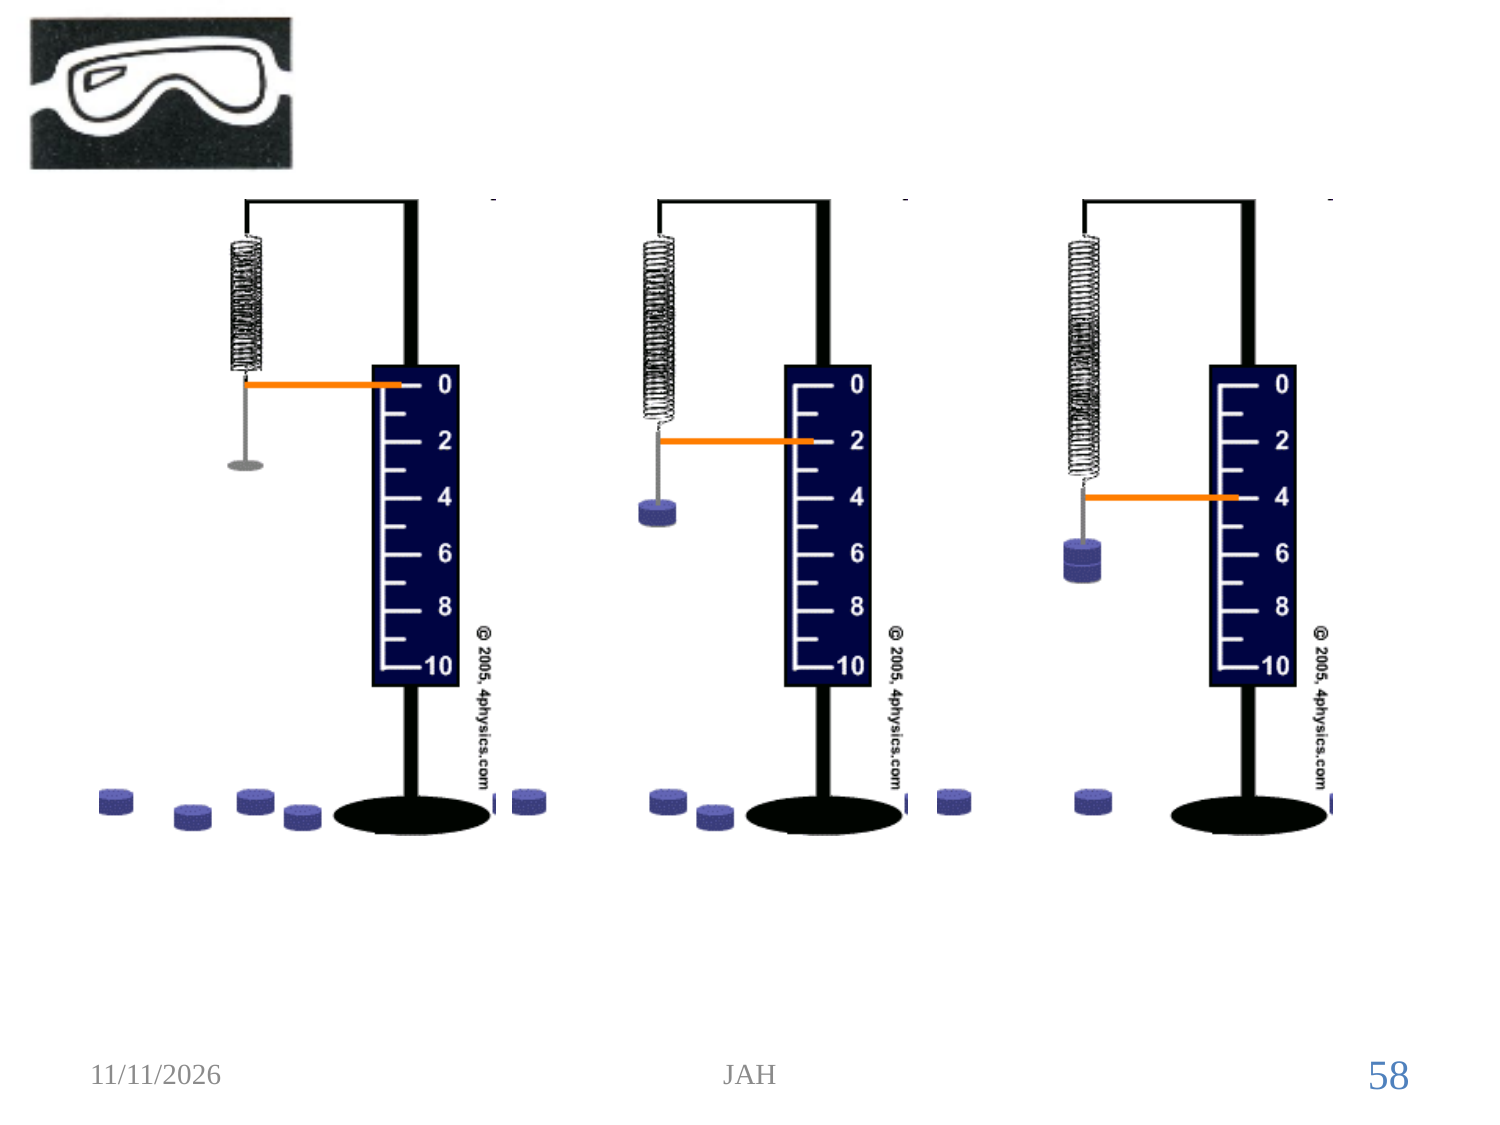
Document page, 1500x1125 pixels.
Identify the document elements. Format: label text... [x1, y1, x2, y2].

picture [99, 199, 496, 837]
footer JAH [512, 1042, 988, 1103]
picture [8, 0, 301, 175]
slide_number 58 [1074, 1042, 1425, 1103]
picture [937, 199, 1333, 837]
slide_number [75, 1042, 425, 1103]
picture [512, 199, 908, 837]
